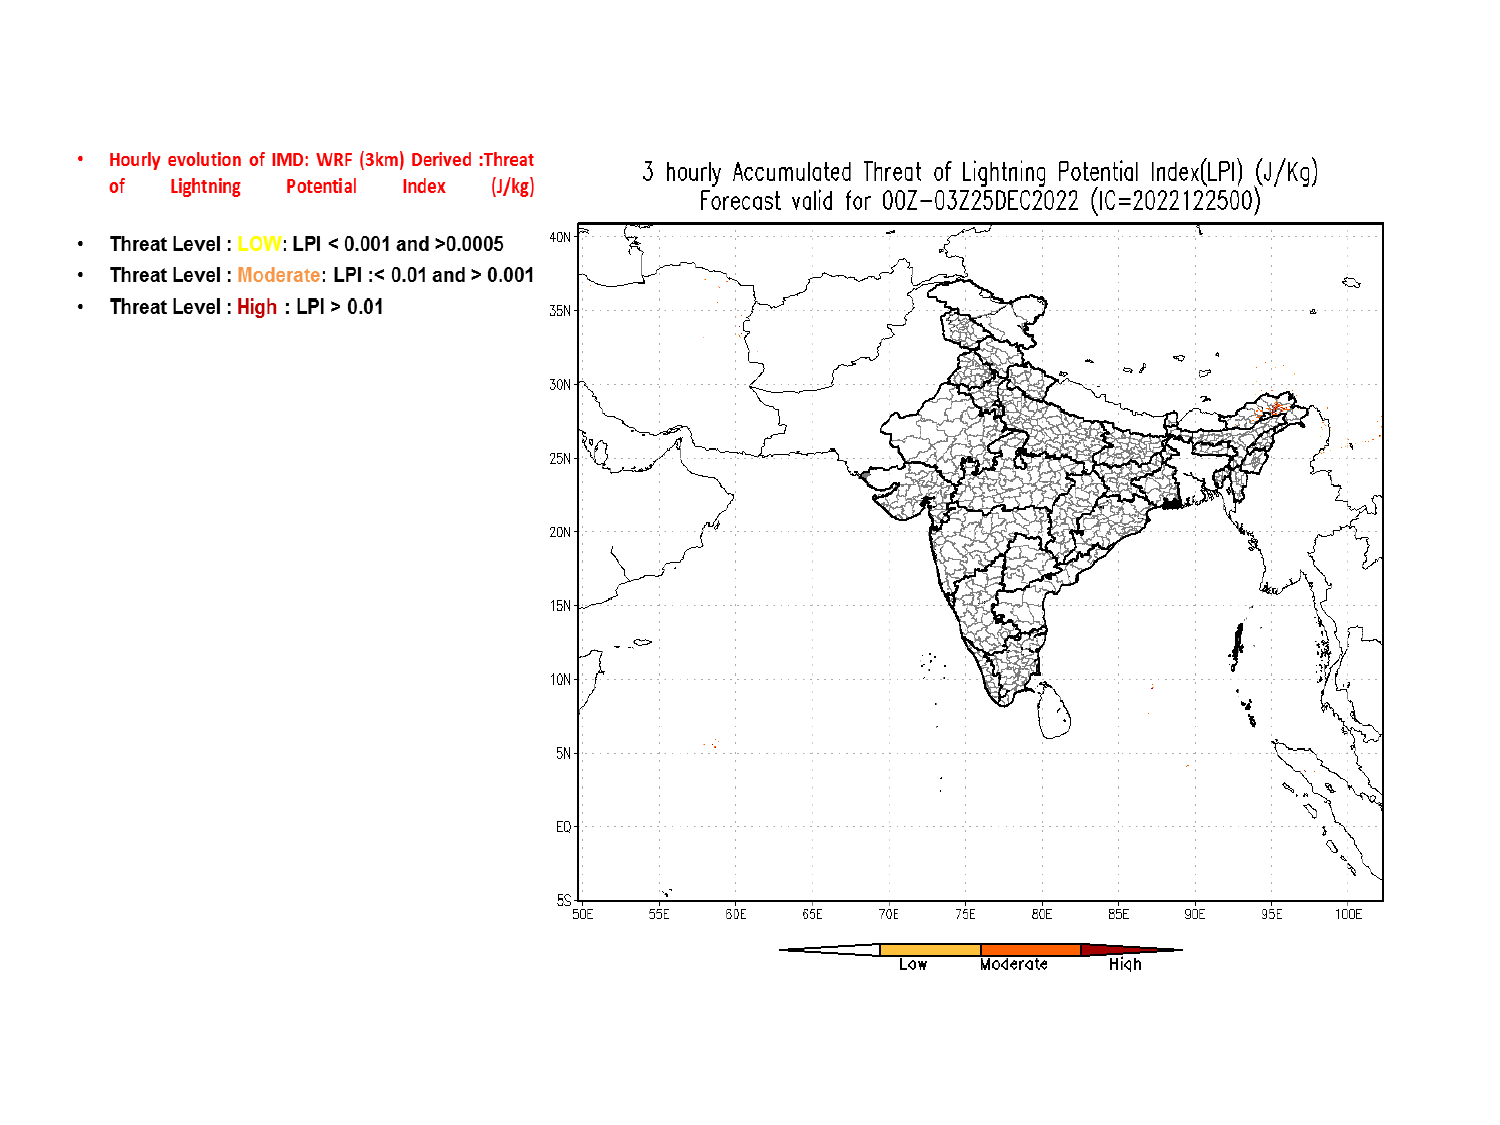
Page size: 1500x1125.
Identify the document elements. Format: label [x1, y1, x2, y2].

picture [74, 149, 1426, 976]
